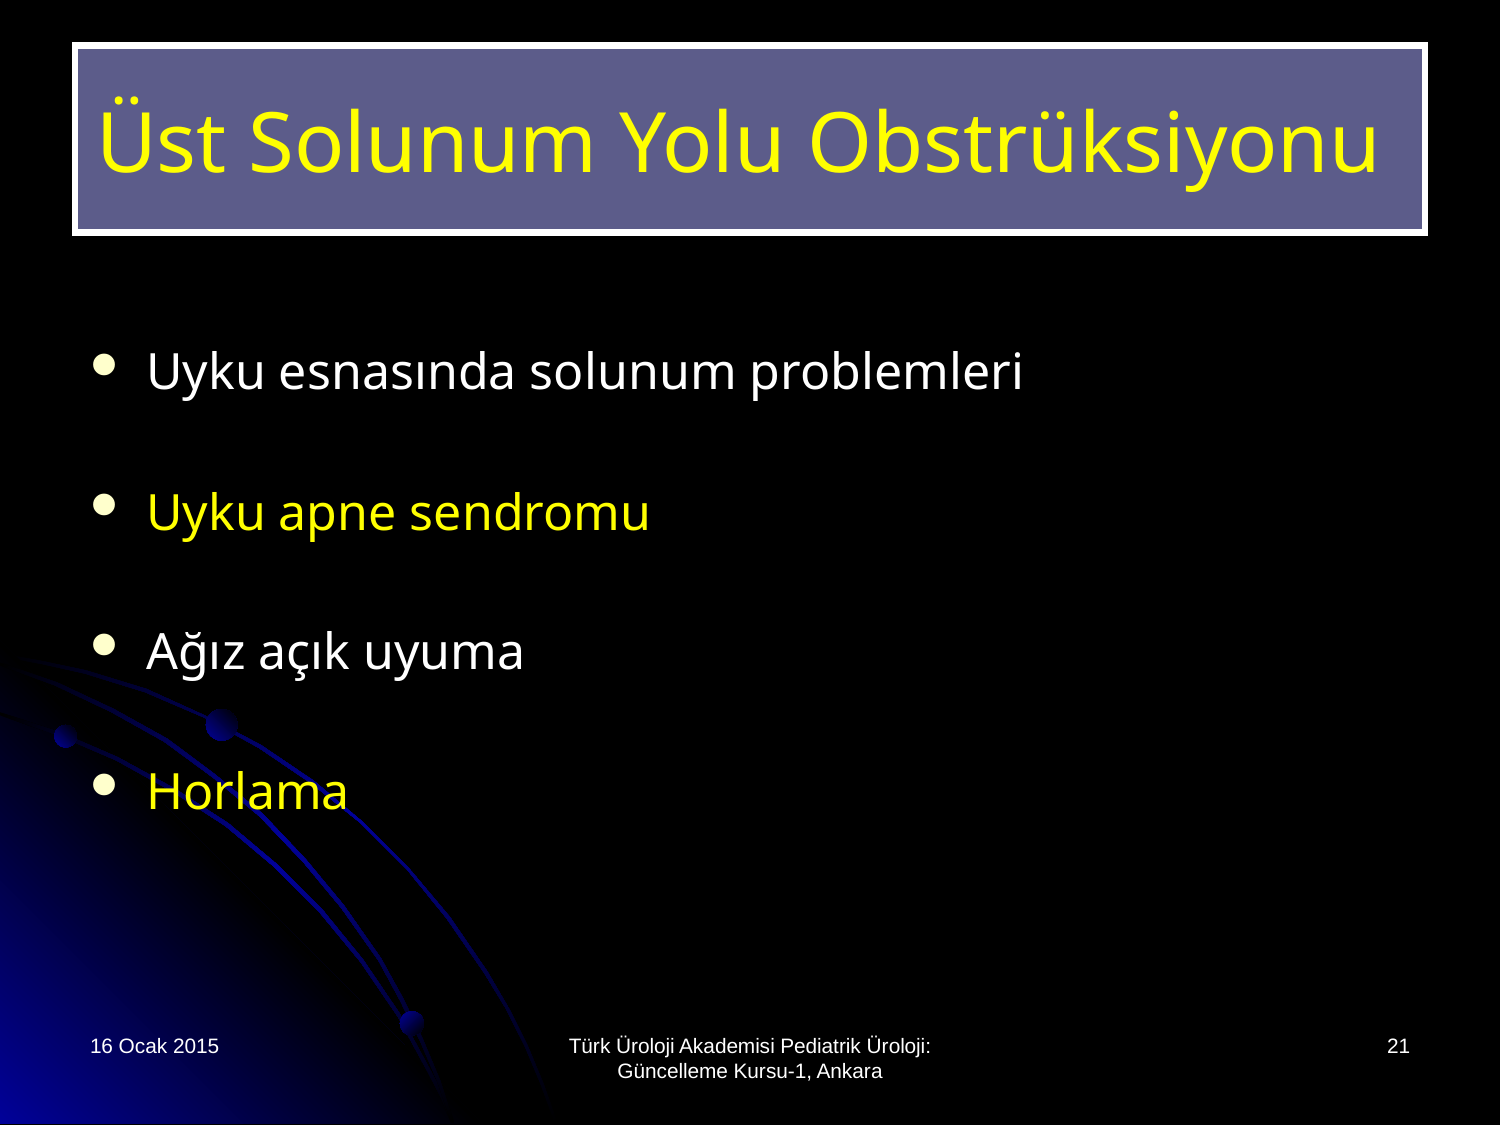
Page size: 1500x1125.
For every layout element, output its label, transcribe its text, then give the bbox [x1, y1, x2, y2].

title Üst Solunum Yolu Obstrüksiyonu [72, 42, 1428, 236]
slide_number 21 [1074, 1024, 1426, 1101]
footer Türk Üroloji Akademisi Pediatrik Üroloji: Güncelleme Kursu-1, Ankara [512, 1024, 988, 1101]
list Uyku esnasında solunum problemleri Uyku apne sendromu Ağız açık uyuma Horlama [74, 262, 1426, 1006]
slide_number 16 Ocak 2015 [74, 1024, 426, 1101]
